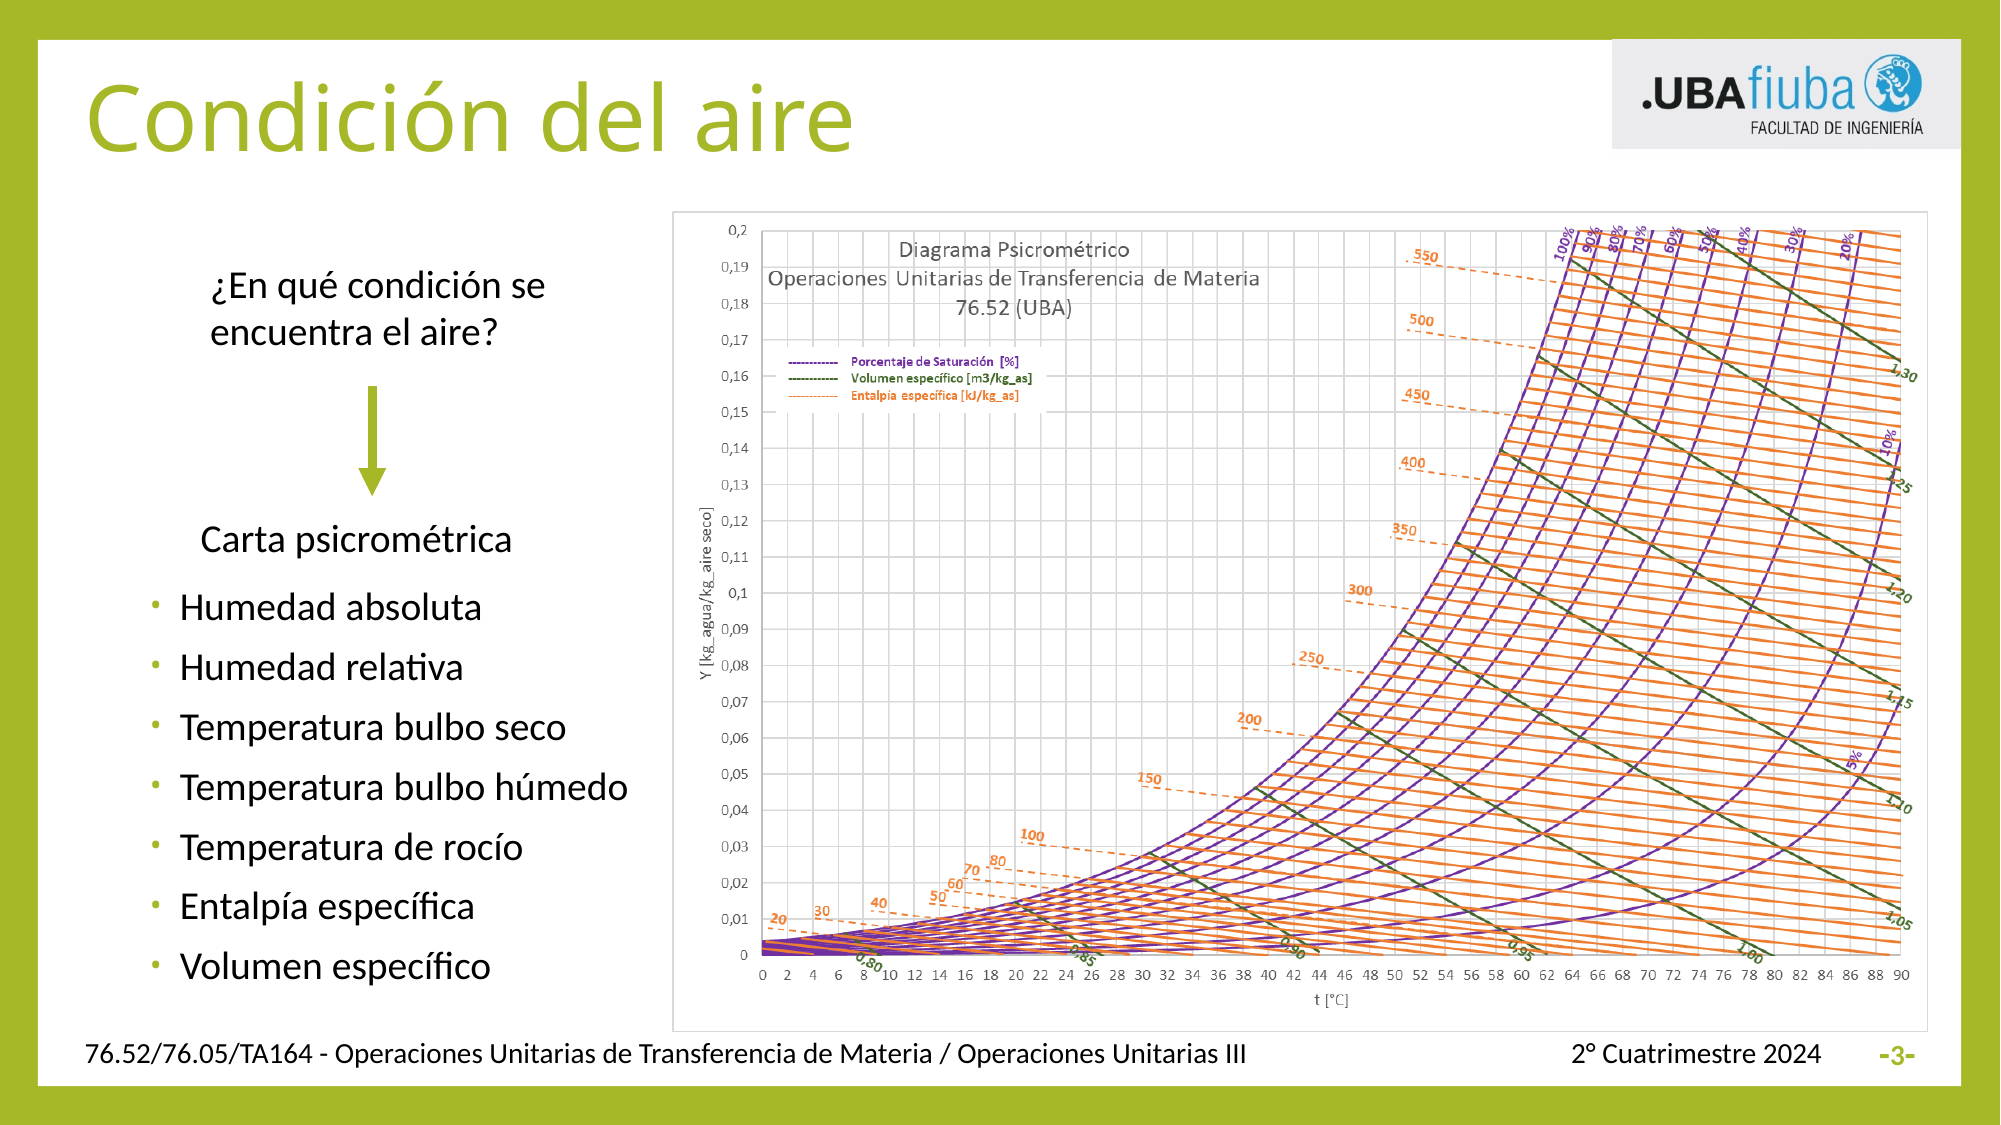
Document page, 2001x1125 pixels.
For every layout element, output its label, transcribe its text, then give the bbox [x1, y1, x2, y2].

title Condición del aire [69, 46, 1690, 197]
text_box ¿En qué condición se encuentra el aire? [187, 251, 586, 376]
slide_number -3- [1855, 1039, 1931, 1083]
picture [1610, 39, 1961, 157]
picture [672, 210, 1929, 1032]
footer 76.52/76.05/TA164 - Operaciones Unitarias de Transferencia de Materia / Operaciones Unitarias III 2° Cuatrimestre 2024 [69, 1022, 1855, 1083]
text_box Carta psicrométrica [178, 505, 567, 573]
text_box Humedad absoluta Humedad relativa Temperatura bulbo seco Temperatura bulbo húmedo Temperatura de rocío Entalpía específica Volumen específico [127, 573, 646, 1020]
